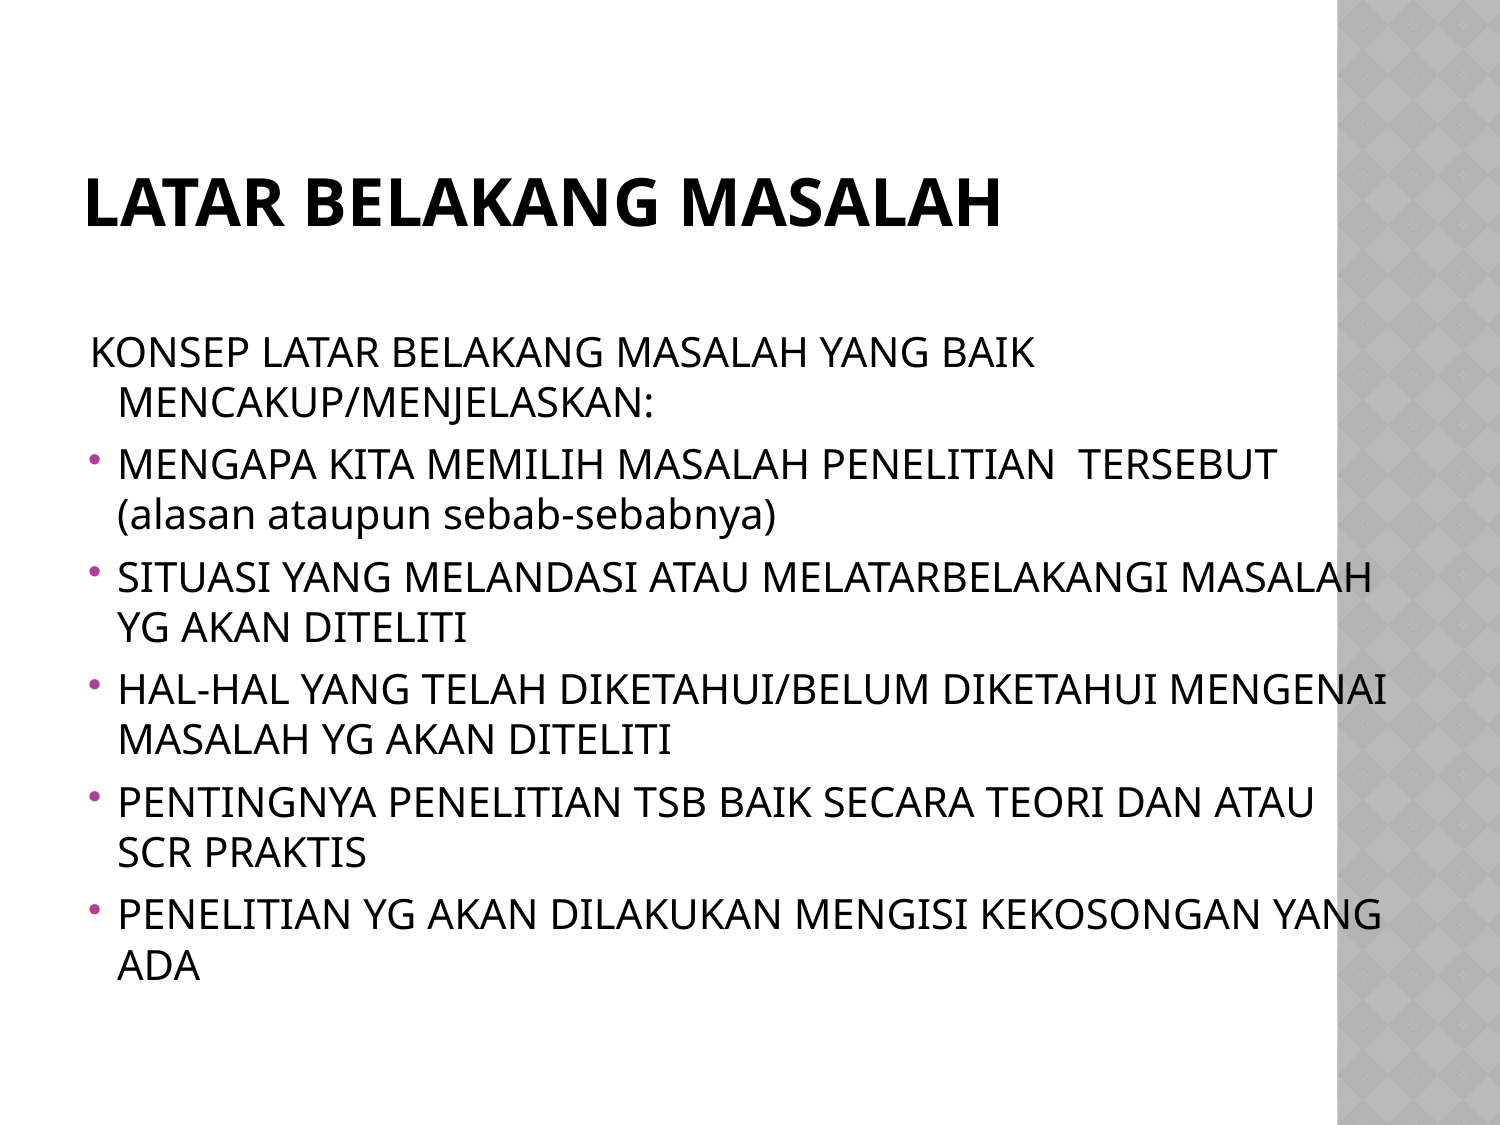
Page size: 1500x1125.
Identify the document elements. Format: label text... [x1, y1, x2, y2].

title LATAR BELAKANG MASALAH [75, 52, 1263, 240]
list KONSEP LATAR BELAKANG MASALAH YANG BAIK MENCAKUP/MENJELASKAN: MENGAPA KITA MEMILIH MASALAH PENELITIAN TERSEBUT (alasan ataupun sebab-sebabnya) SITUASI YANG MELANDASI ATAU MELATARBELAKANGI MASALAH YG AKAN DITELITI HAL-HAL YANG TELAH DIKETAHUI/BELUM DIKETAHUI MENGENAI MASALAH YG AKAN DITELITI PENTINGNYA PENELITIAN TSB BAIK SECARA TEORI DAN ATAU SCR PRAKTIS PENELITIAN YG AKAN DILAKUKAN MENGISI KEKOSONGAN YANG ADA [64, 255, 1415, 999]
